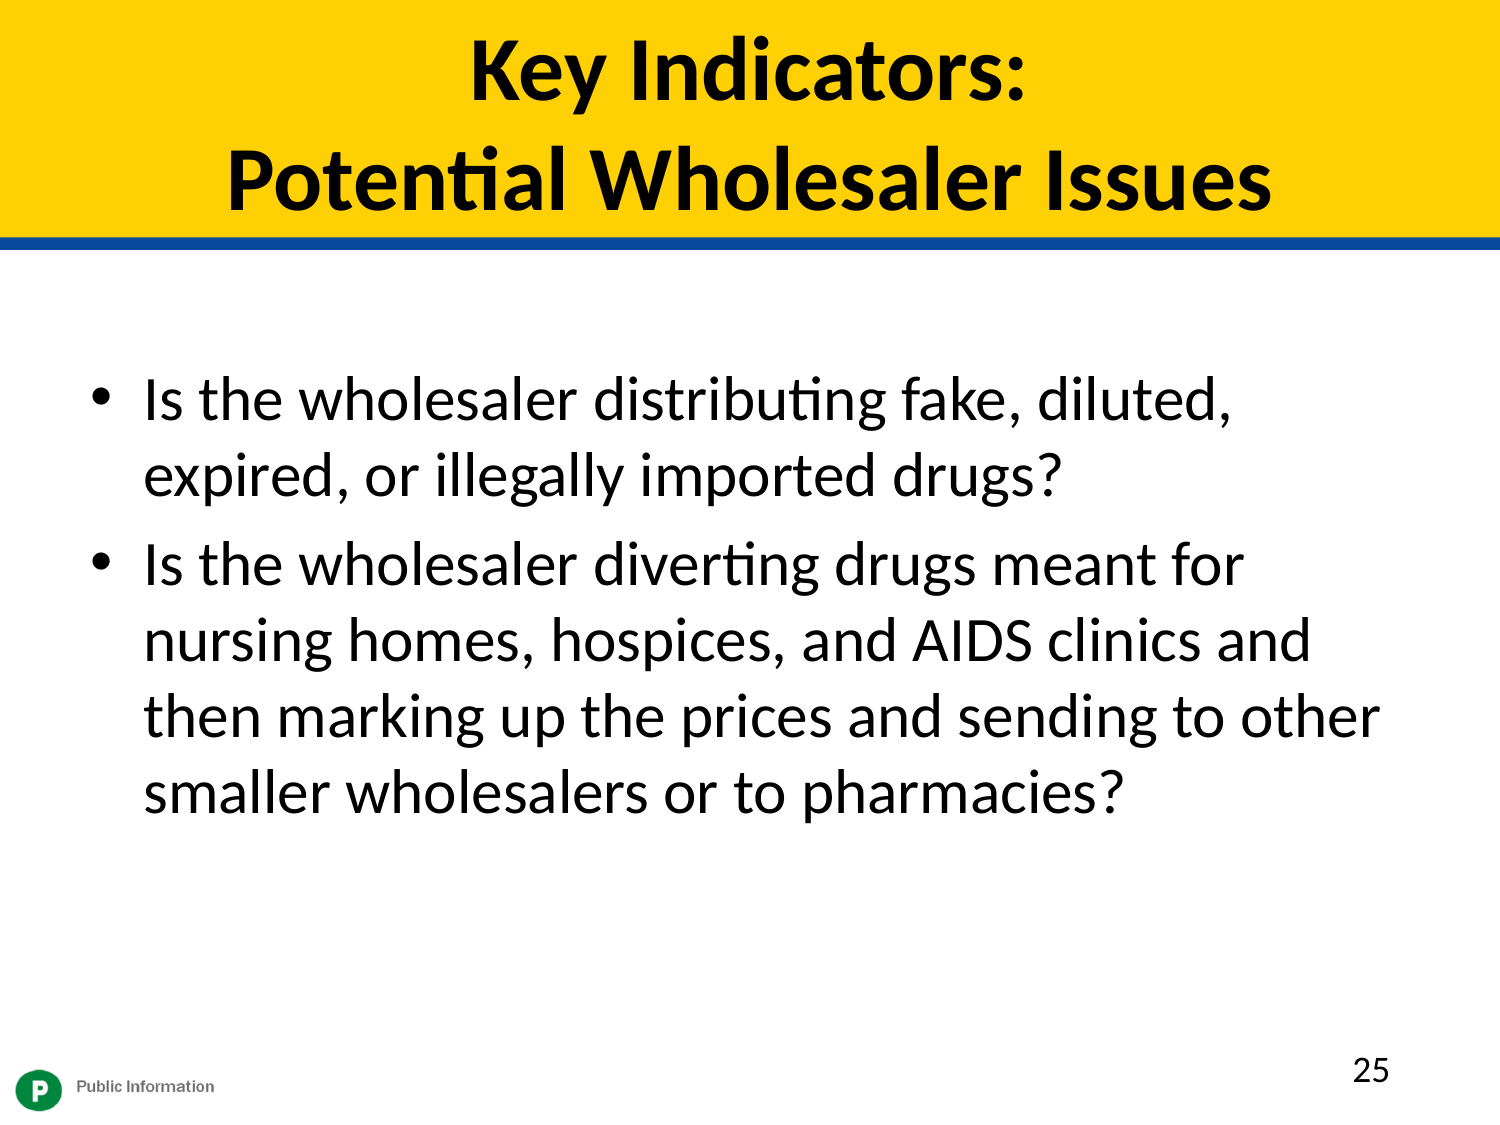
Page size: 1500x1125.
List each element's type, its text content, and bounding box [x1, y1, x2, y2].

title Key Indicators: Potential Wholesaler Issues [0, 0, 1500, 238]
list Is the wholesaler distributing fake, diluted, expired, or illegally imported drugs? Is the wholesaler diverting drugs meant for nursing homes, hospices, and AIDS clinics and then marking up the prices and sending to other smaller wholesalers or to pharmacies? [75, 350, 1425, 838]
picture [0, 1069, 273, 1124]
text_box 25 [1299, 1037, 1406, 1098]
